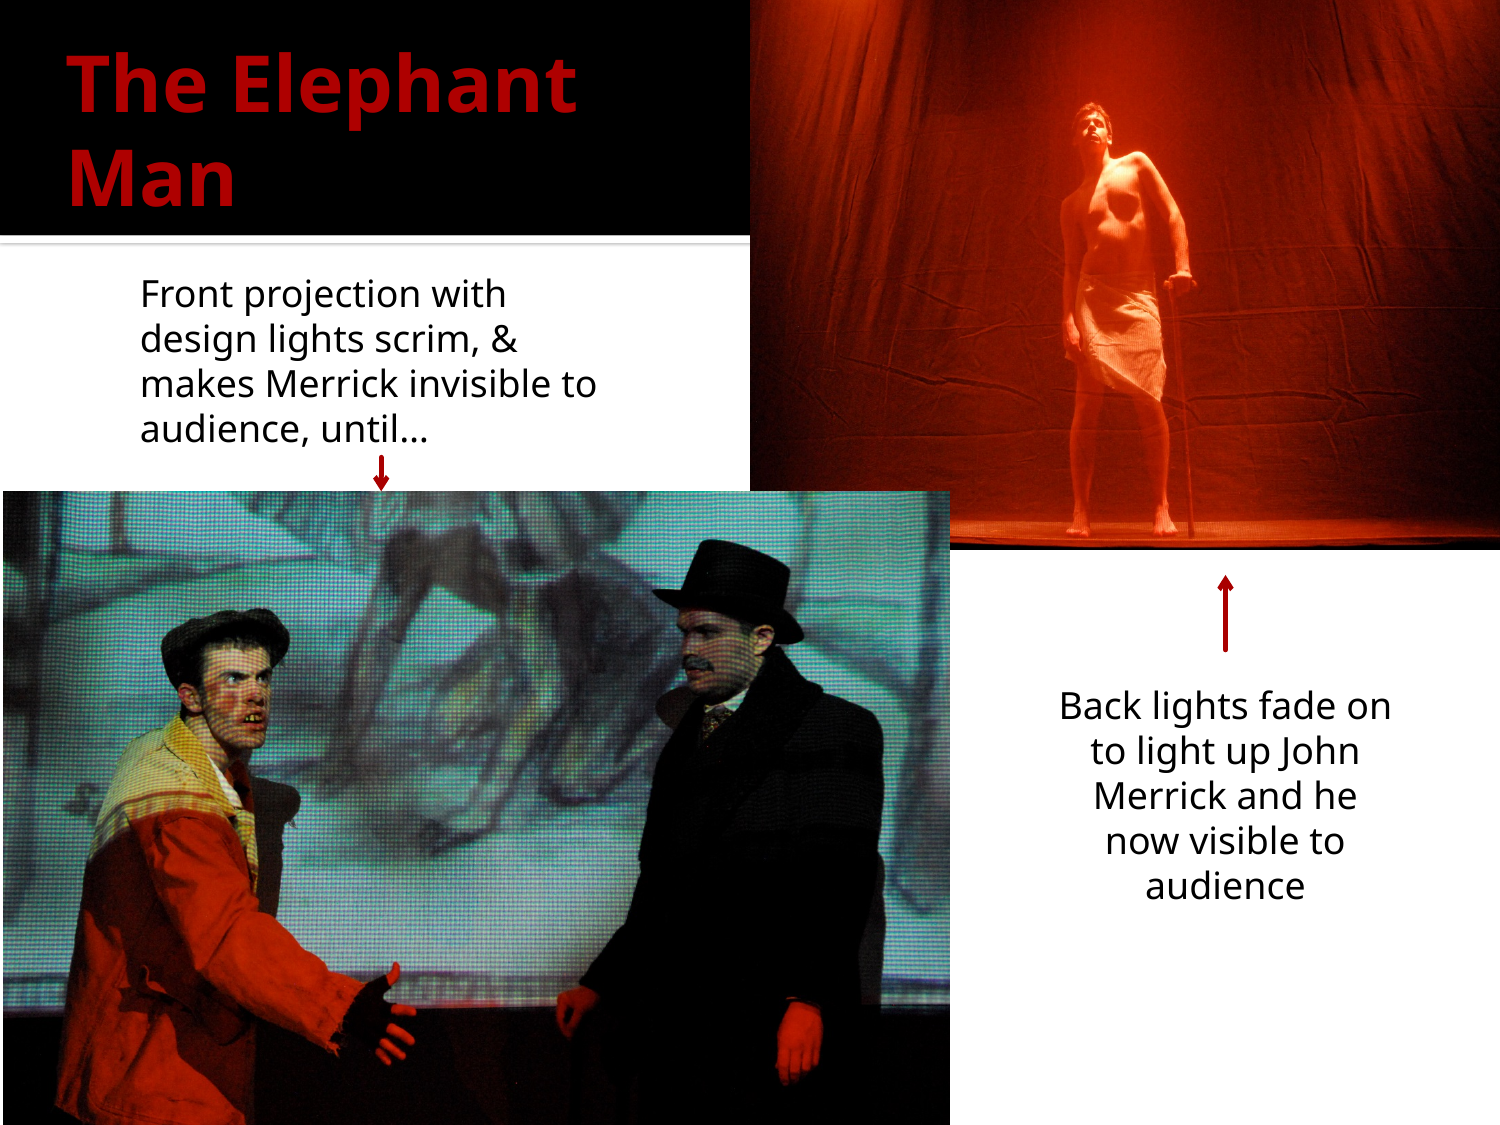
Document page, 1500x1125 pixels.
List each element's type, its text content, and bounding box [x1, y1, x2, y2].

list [749, 0, 1500, 550]
picture [3, 491, 950, 1125]
text_box Back lights fade on to light up John Merrick and he now visible to audience [1038, 674, 1413, 915]
title The Elephant Man [50, 24, 725, 231]
text_box Front projection with design lights scrim, & makes Merrick invisible to audience, until… [124, 262, 638, 458]
